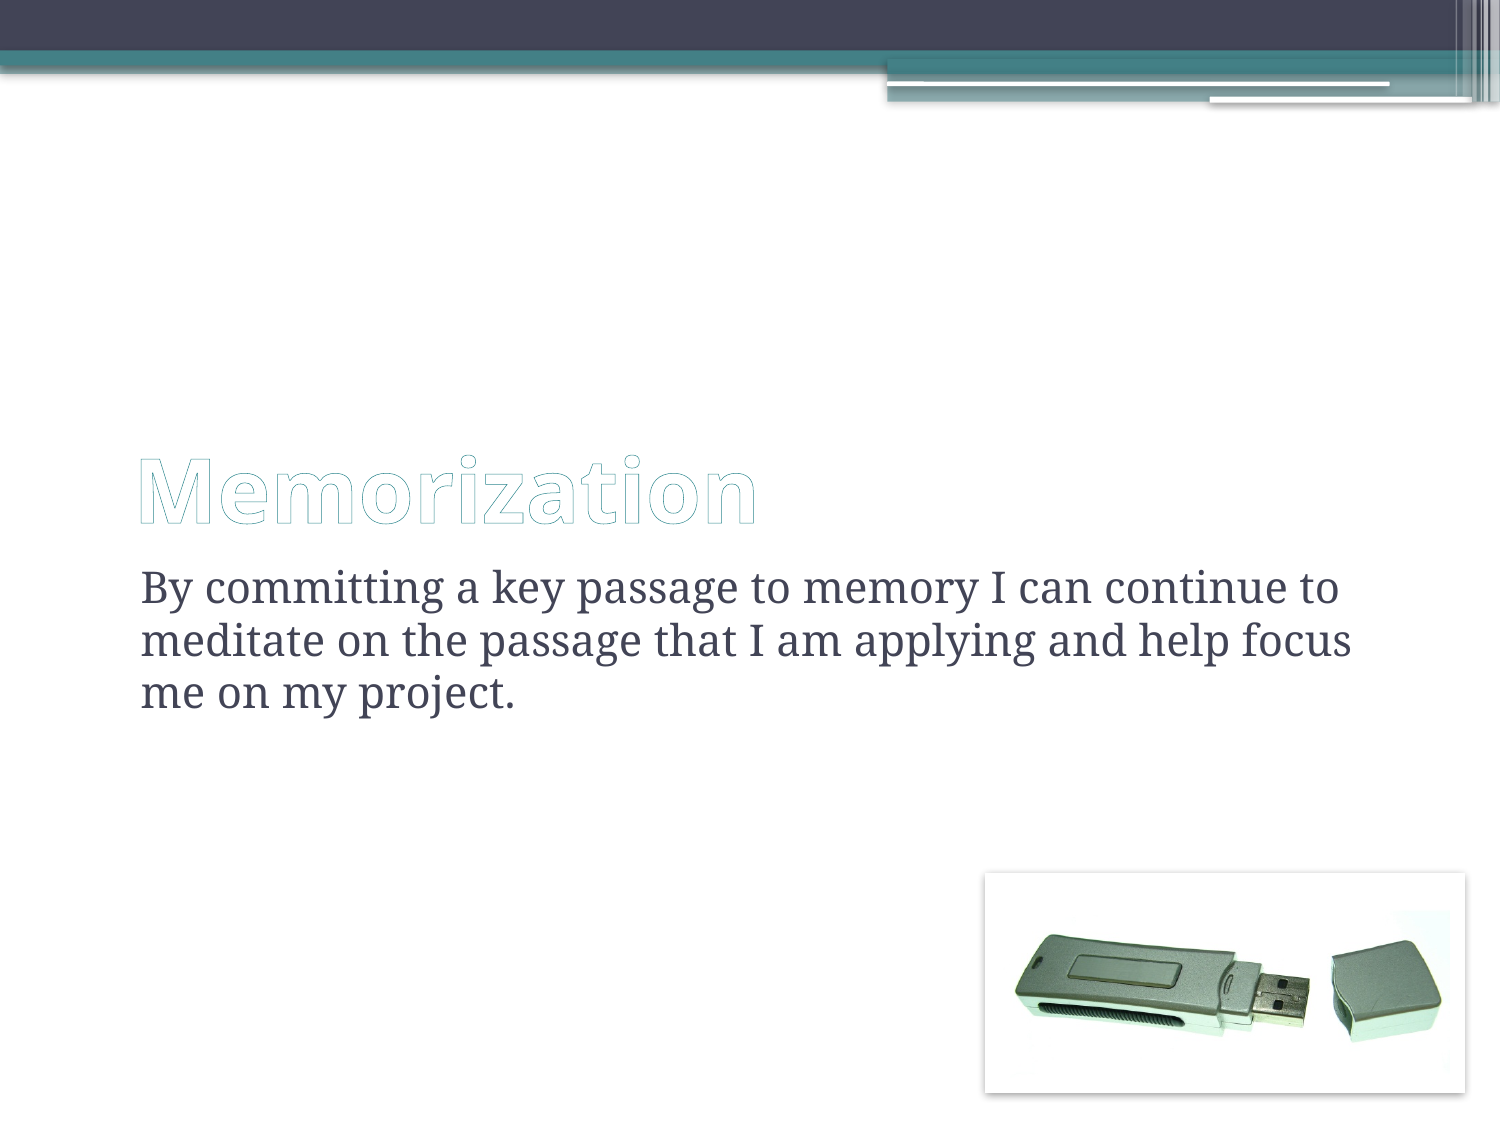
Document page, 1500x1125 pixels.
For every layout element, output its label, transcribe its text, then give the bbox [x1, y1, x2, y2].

picture [999, 887, 1451, 1079]
list By committing a key passage to memory I can continue to meditate on the passage that I am applying and help focus me on my project. [118, 552, 1394, 800]
title Memorization [118, 324, 1394, 549]
